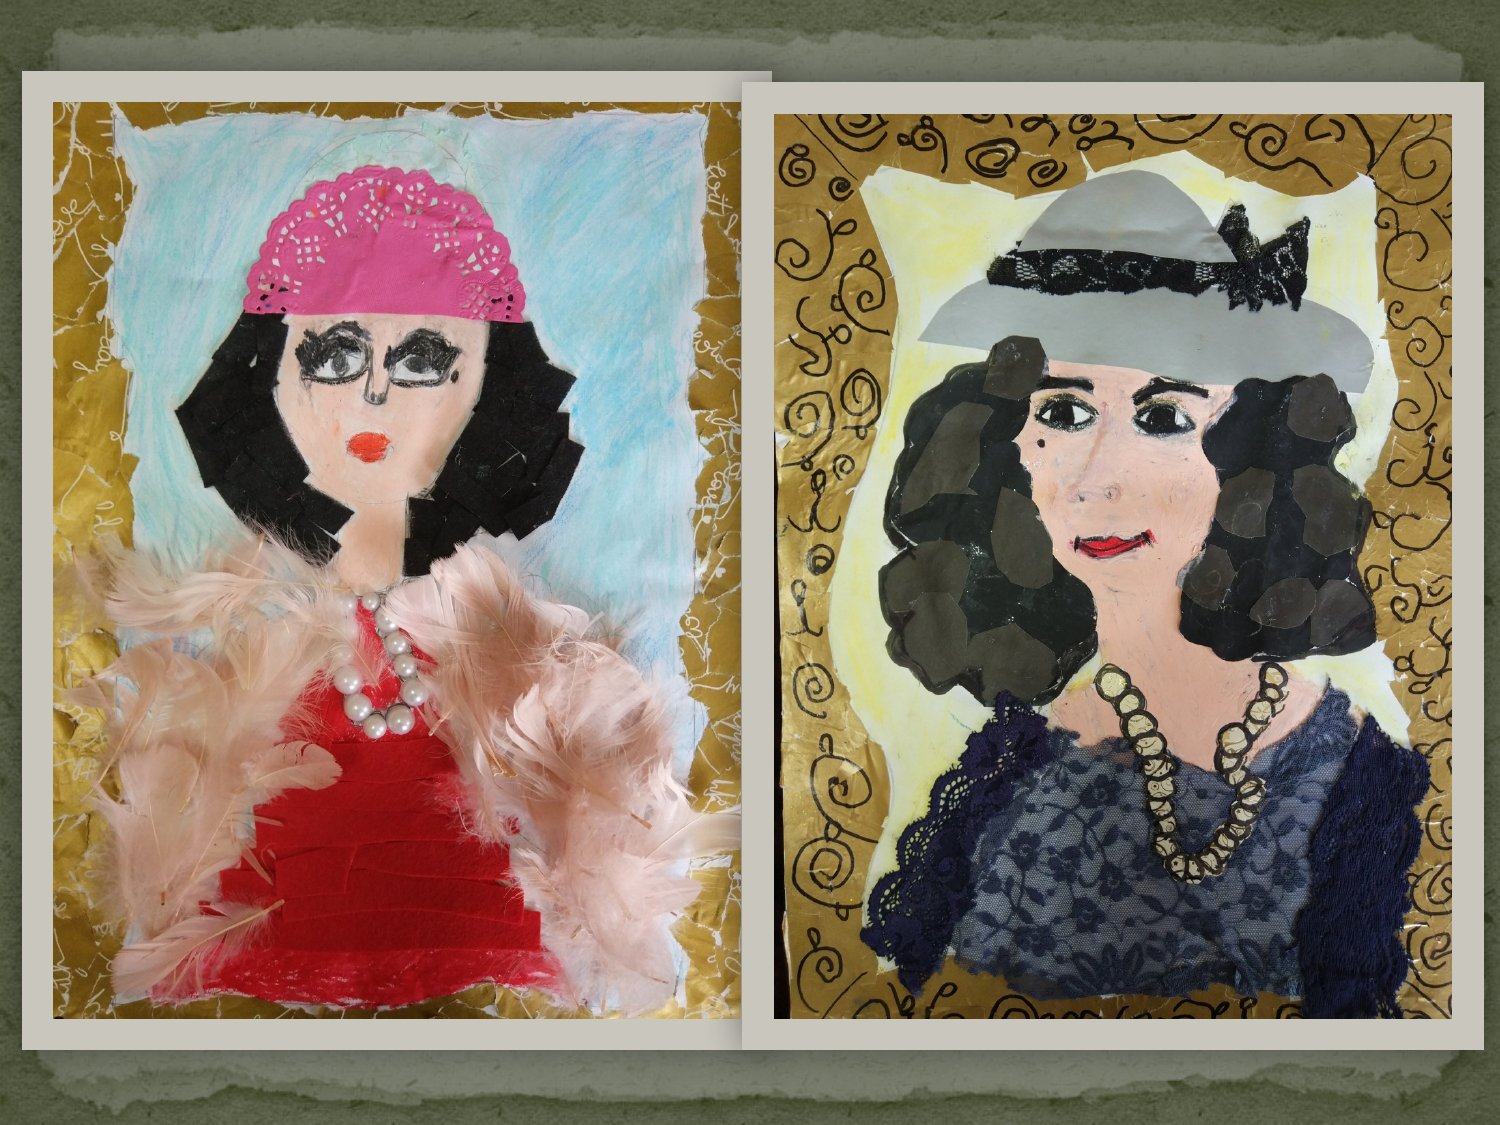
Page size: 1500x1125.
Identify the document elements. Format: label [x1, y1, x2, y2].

picture [53, 102, 741, 1019]
picture [774, 114, 1452, 1019]
